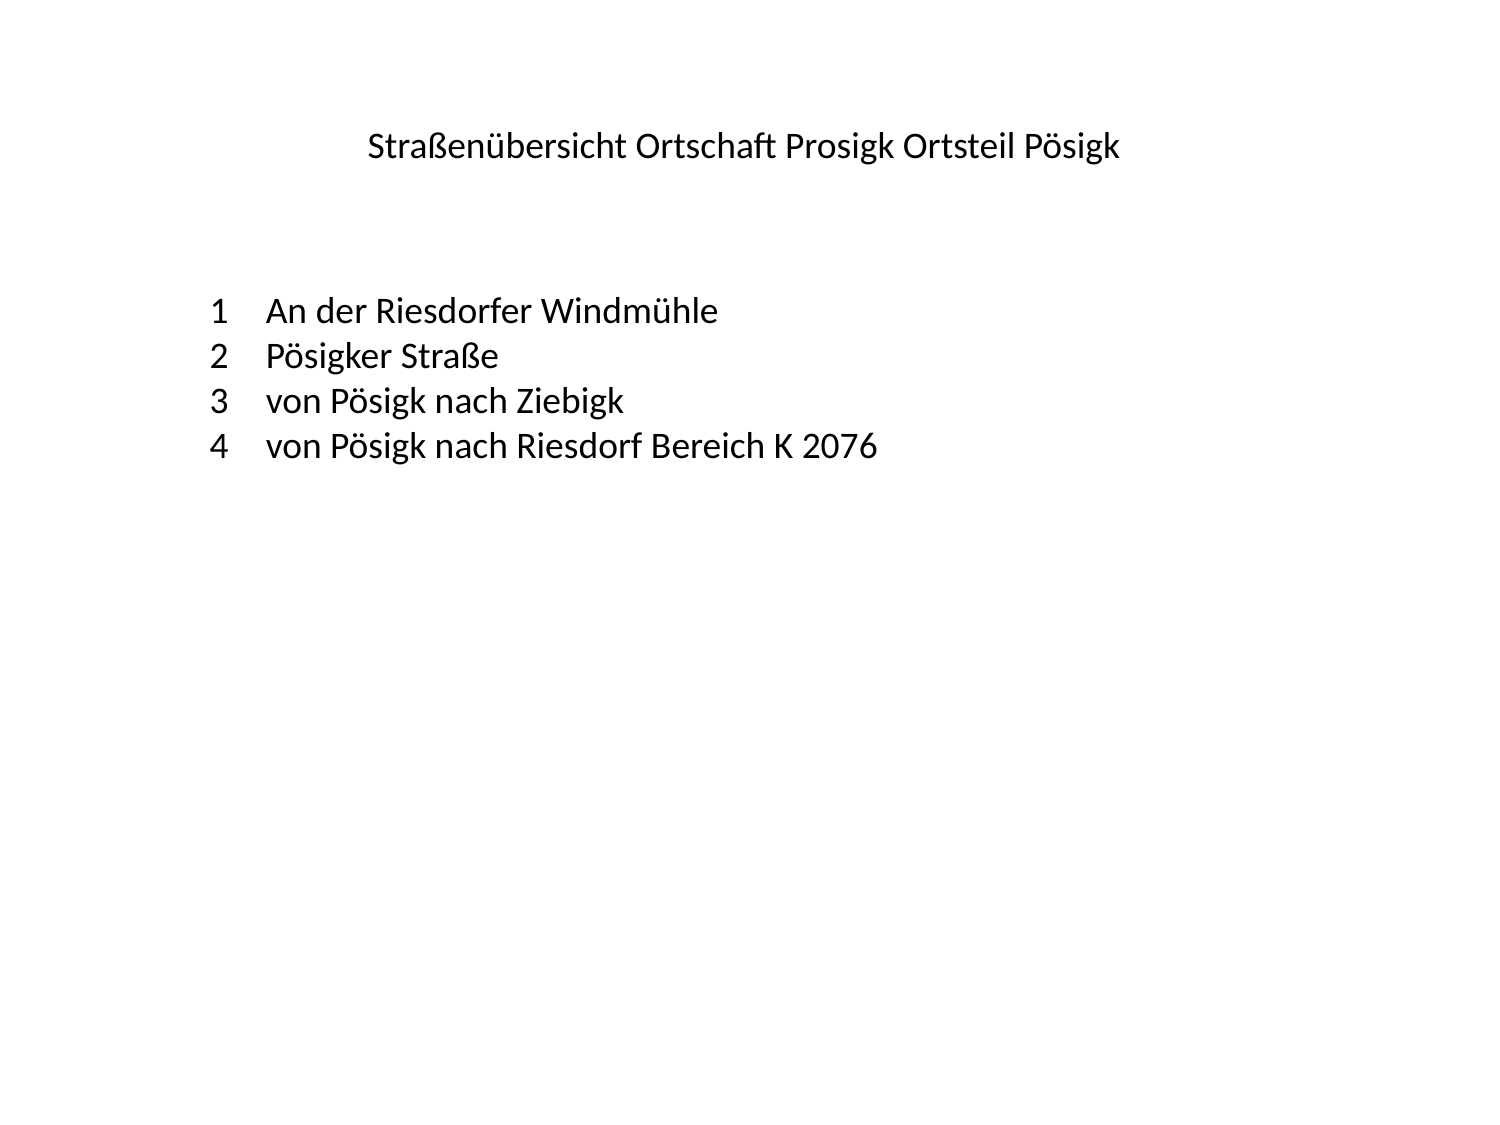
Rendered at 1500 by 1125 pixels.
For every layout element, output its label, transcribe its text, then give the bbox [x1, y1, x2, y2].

text_box An der Riesdorfer Windmühle Pösigker Straße von Pösigk nach Ziebigk von Pösigk nach Riesdorf Bereich K 2076 [194, 278, 1424, 474]
text_box Straßenübersicht Ortschaft Prosigk Ortsteil Pösigk [352, 113, 1136, 174]
